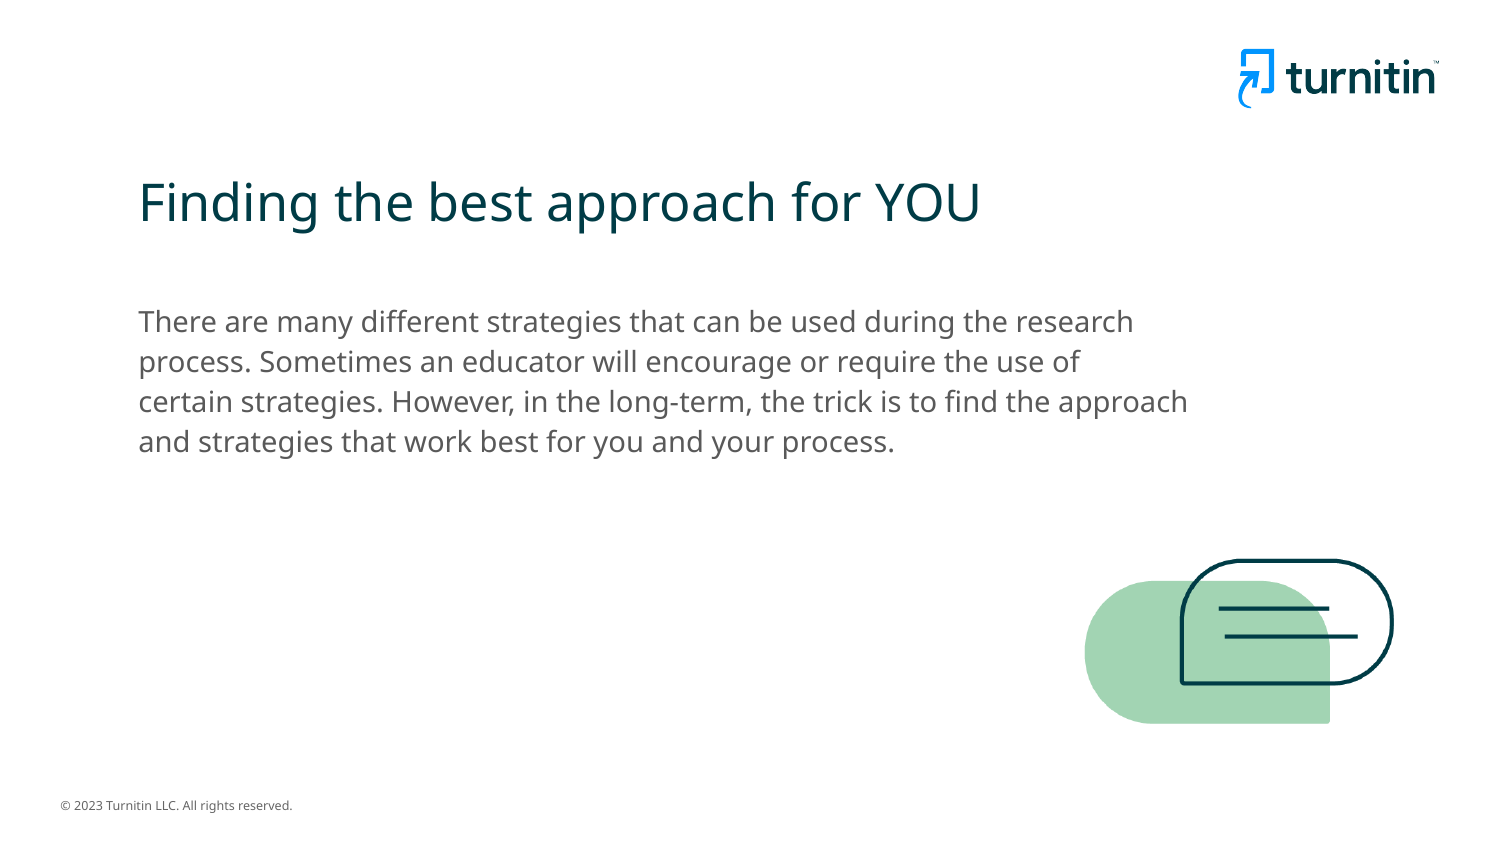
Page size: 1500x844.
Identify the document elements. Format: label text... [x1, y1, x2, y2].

text_box There are many different strategies that can be used during the research process. Sometimes an educator will encourage or require the use of certain strategies. However, in the long-term, the trick is to find the approach and strategies that work best for you and your process. [123, 282, 1393, 761]
text_box Finding the best approach for YOU [123, 145, 1156, 254]
picture [1084, 558, 1394, 724]
picture [1229, 30, 1447, 127]
text_box © 2023 Turnitin LLC. All rights reserved. [45, 782, 375, 821]
